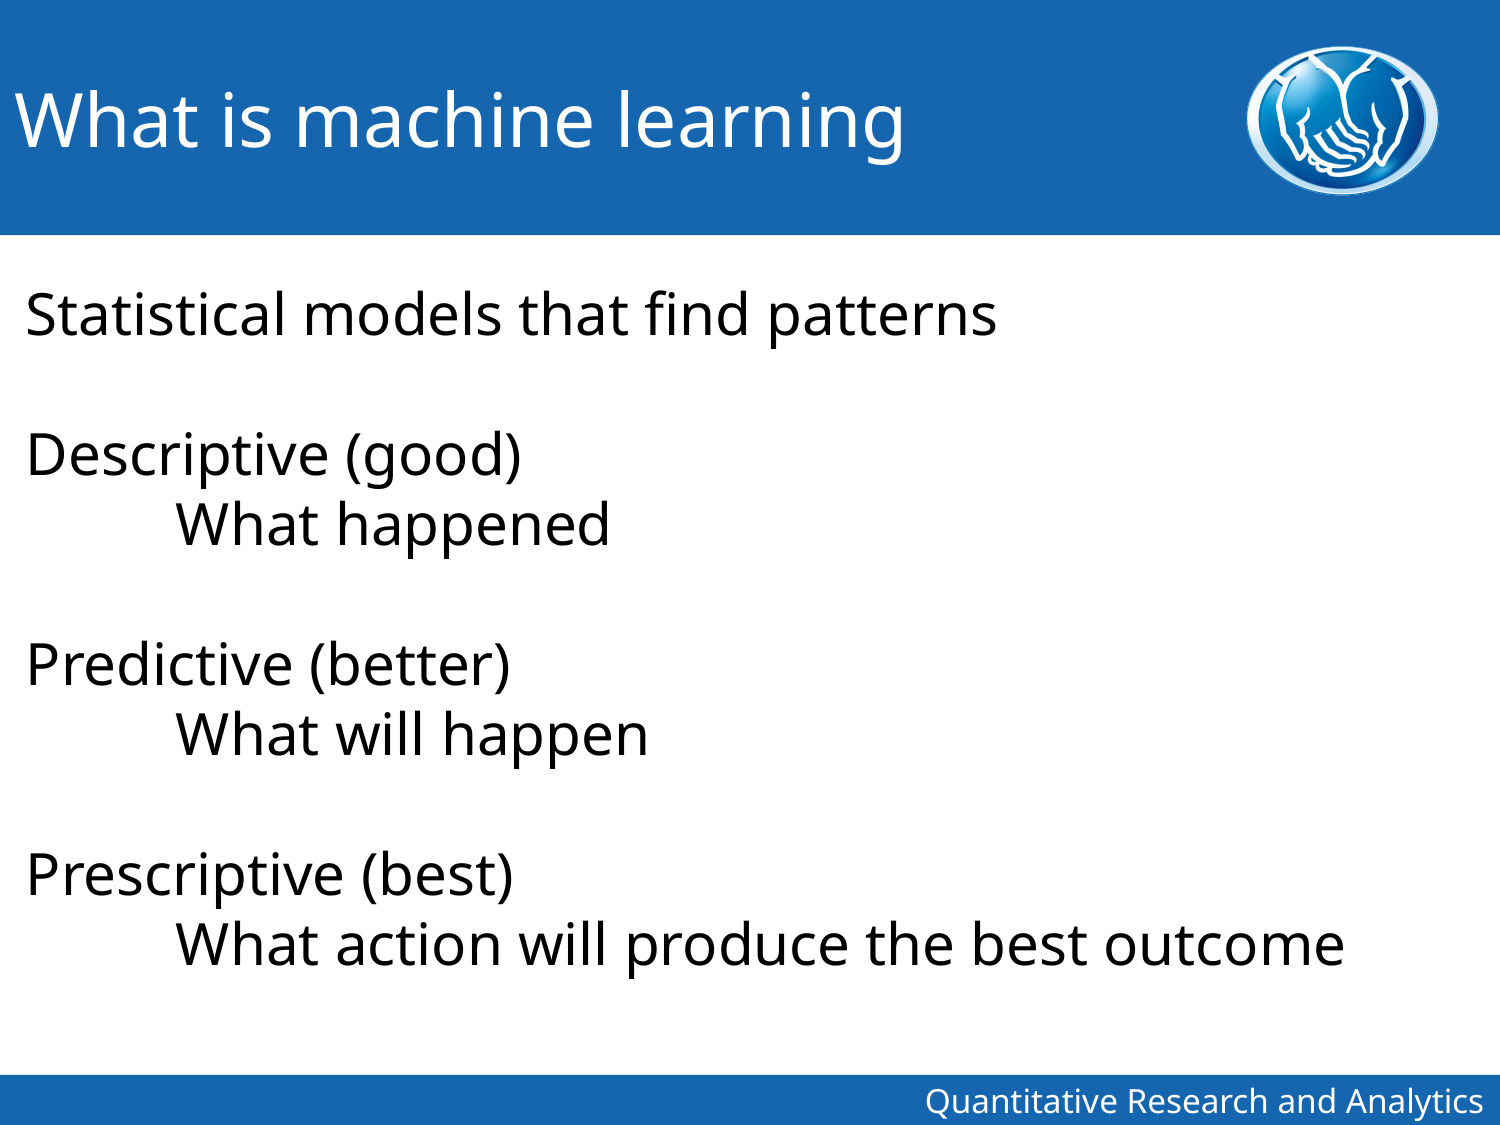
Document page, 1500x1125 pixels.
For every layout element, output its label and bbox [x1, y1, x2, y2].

text_box [0, 0, 1500, 1125]
